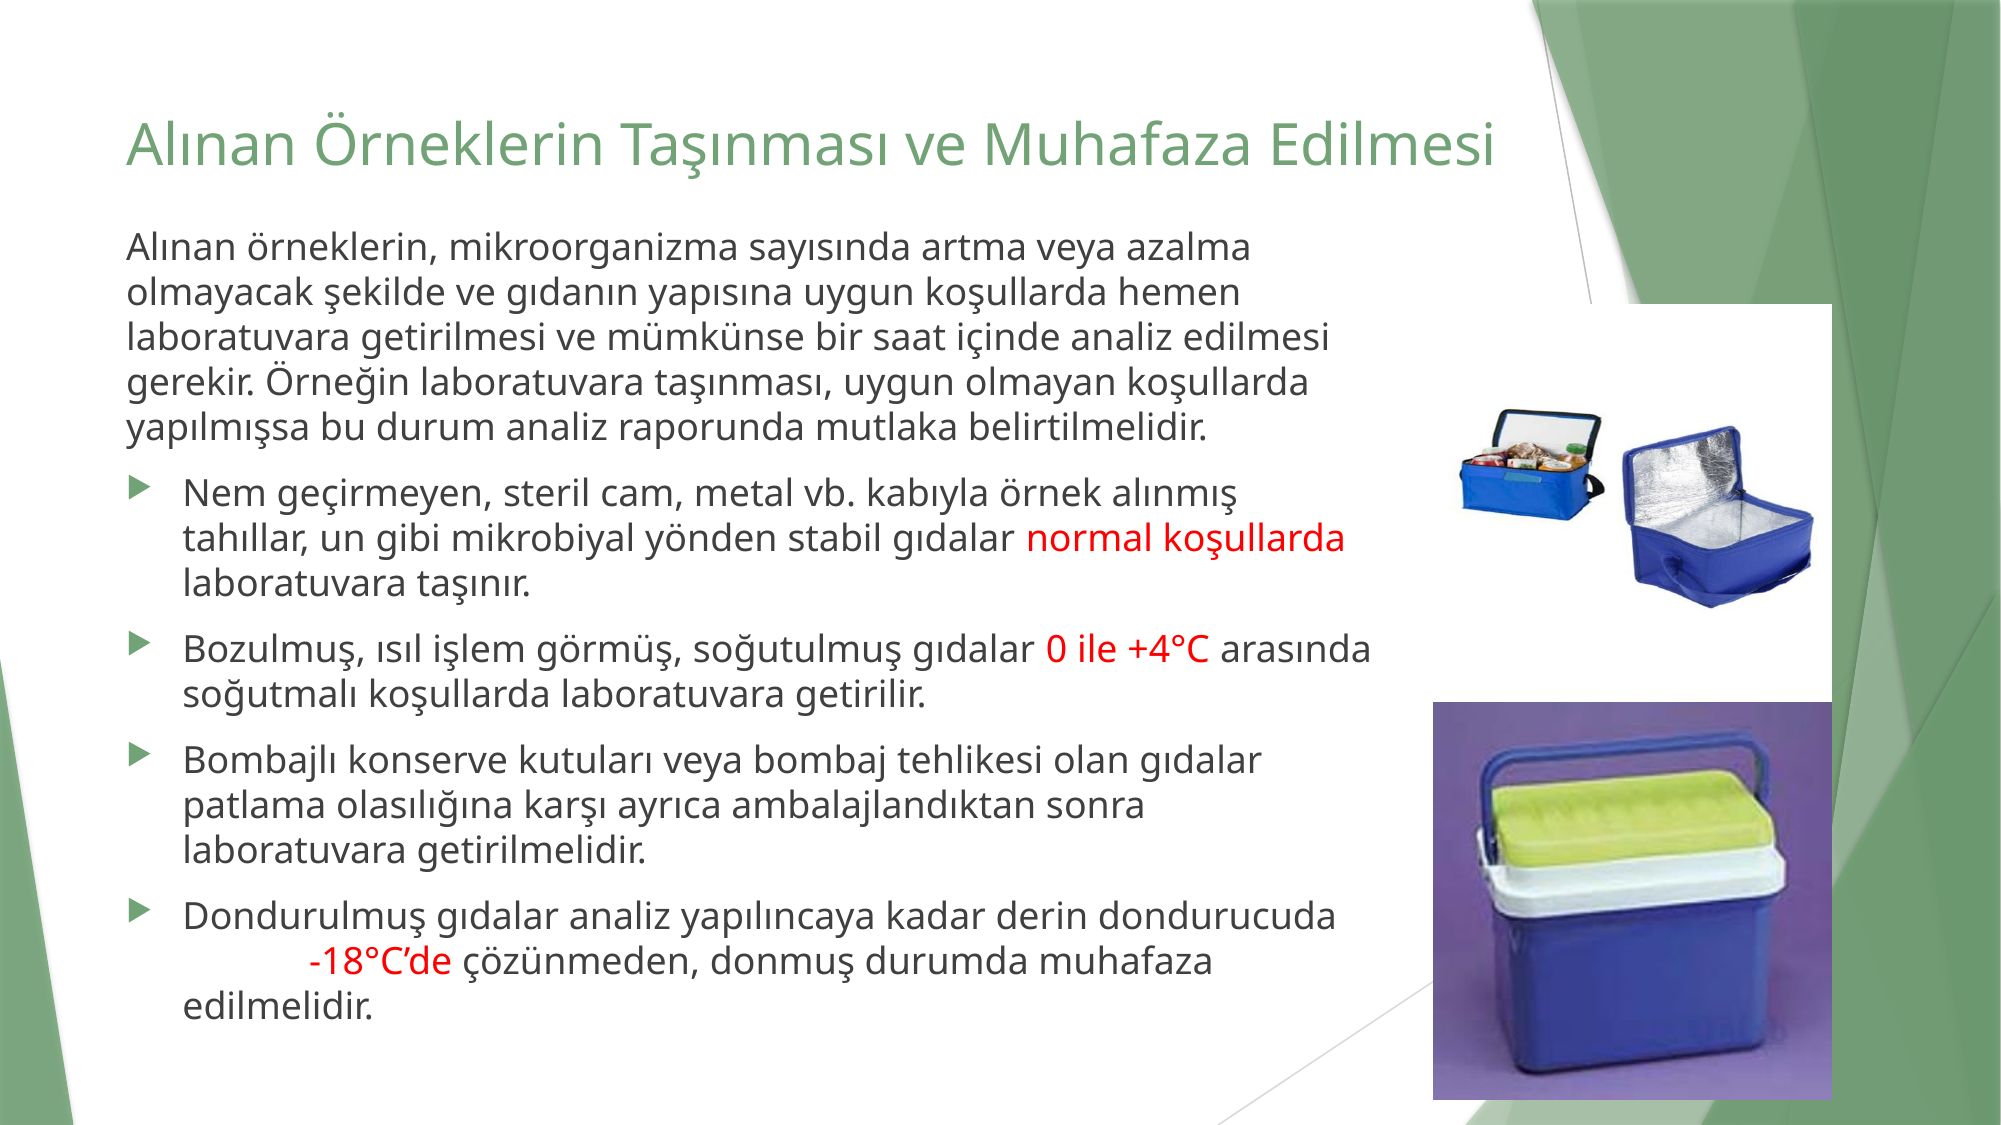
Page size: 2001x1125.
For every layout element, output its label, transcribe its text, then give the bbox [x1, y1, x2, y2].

list Alınan örneklerin, mikroorganizma sayısında artma veya azalma olmayacak şekilde ve gıdanın yapısına uygun koşullarda hemen laboratuvara getirilmesi ve mümkünse bir saat içinde analiz edilmesi gerekir. Örneğin laboratuvara taşınması, uygun olmayan koşullarda yapılmışsa bu durum analiz raporunda mutlaka belirtilmelidir. Nem geçirmeyen, steril cam, metal vb. kabıyla örnek alınmış tahıllar, un gibi mikrobiyal yönden stabil gıdalar normal koşullarda laboratuvara taşınır. Bozulmuş, ısıl işlem görmüş, soğutulmuş gıdalar 0 ile +4°C arasında soğutmalı koşullarda laboratuvara getirilir. Bombajlı konserve kutuları veya bombaj tehlikesi olan gıdalar patlama olasılığına karşı ayrıca ambalajlandıktan sonra laboratuvara getirilmelidir. Dondurulmuş gıdalar analiz yapılıncaya kadar derin dondurucuda -18°C’de çözünmeden, donmuş durumda muhafaza edilmelidir. [111, 215, 1391, 1078]
picture [1433, 304, 1832, 1101]
title Alınan Örneklerin Taşınması ve Muhafaza Edilmesi [111, 99, 1522, 216]
